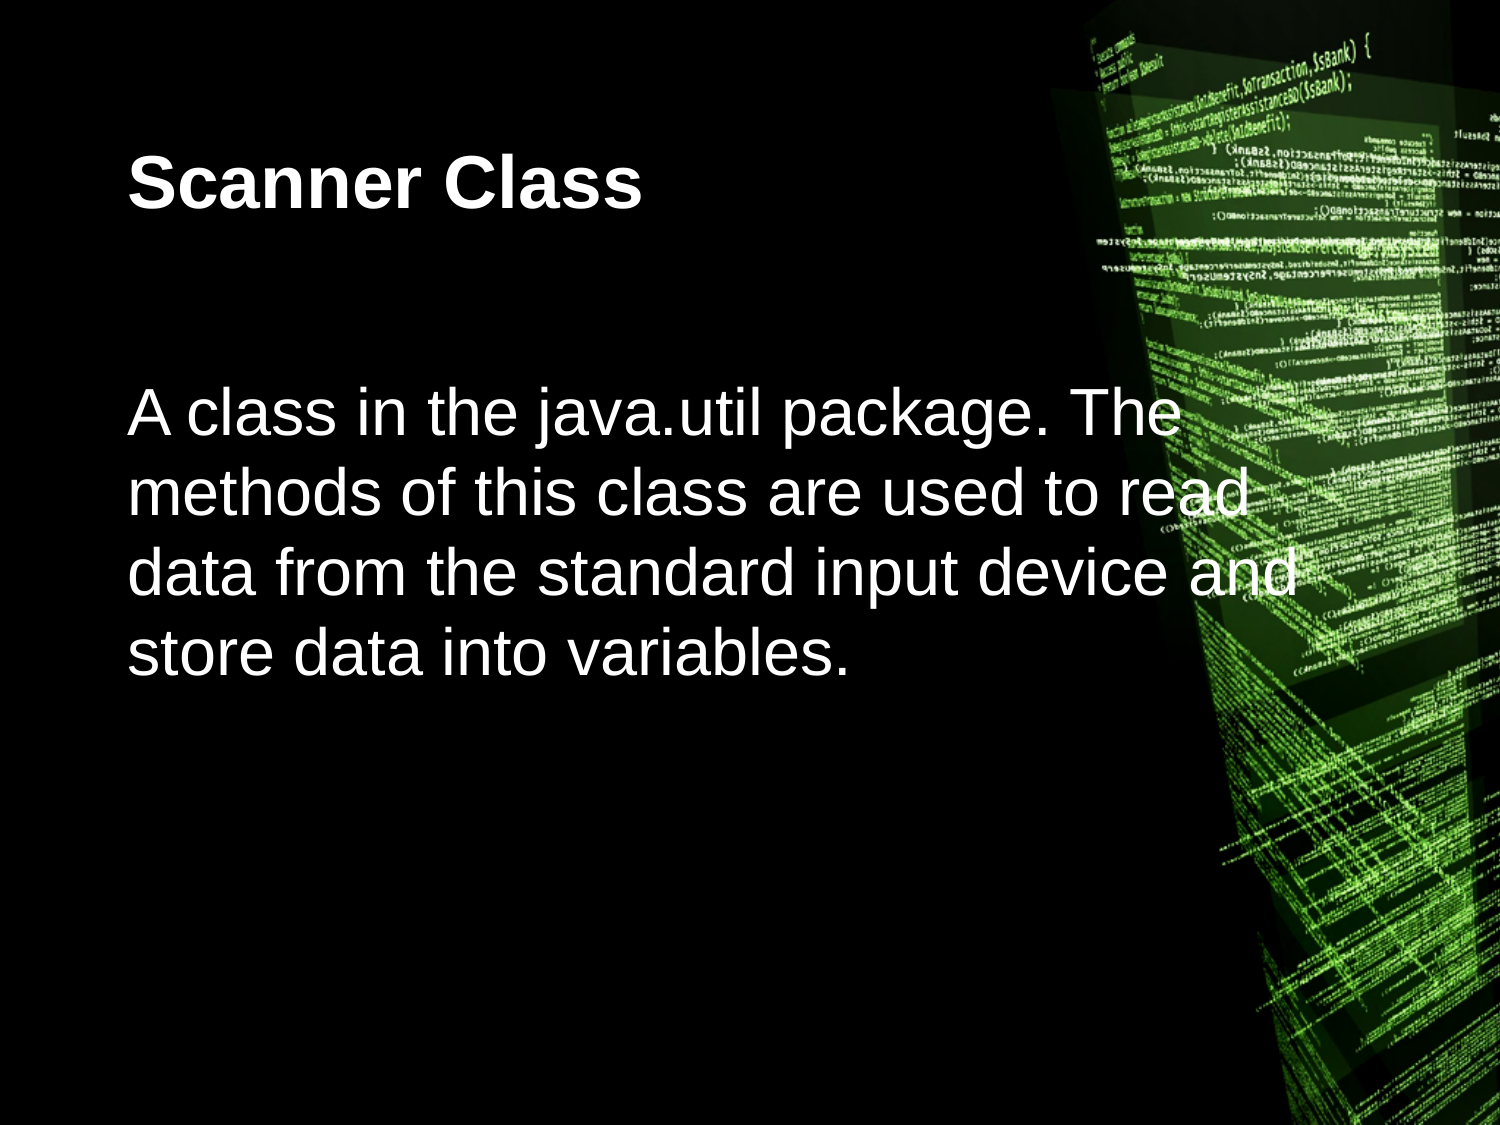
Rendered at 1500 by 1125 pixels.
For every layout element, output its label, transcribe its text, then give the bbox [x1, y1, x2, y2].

title Scanner Class [111, 136, 1259, 221]
list A class in the java.util package. The methods of this class are used to read data from the standard input device and store data into variables. [111, 361, 1341, 752]
picture [0, 0, 1500, 1125]
